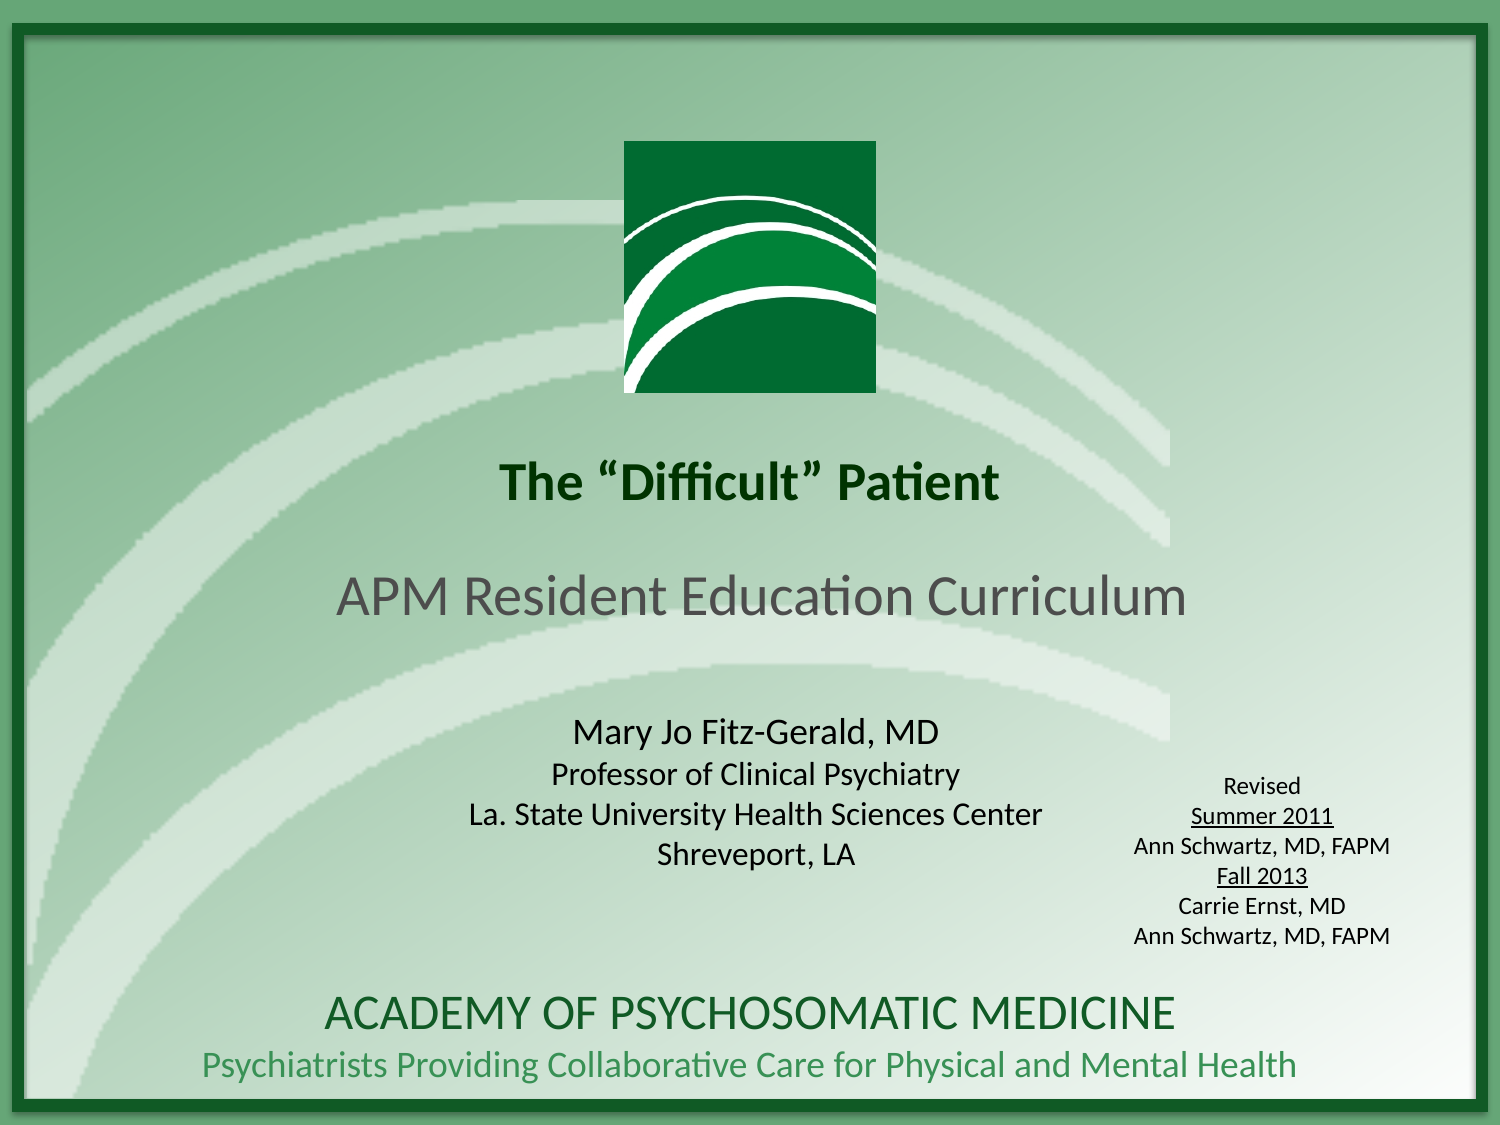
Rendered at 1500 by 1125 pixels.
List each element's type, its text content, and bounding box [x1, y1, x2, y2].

text_box Revised Summer 2011 Ann Schwartz, MD, FAPM Fall 2013 Carrie Ernst, MD Ann Schwartz, MD, FAPM [1074, 762, 1450, 957]
picture [624, 141, 876, 393]
subtitle APM Resident Education Curriculum [225, 549, 1301, 664]
title The “Difficult” Patient [206, 437, 1295, 587]
text_box Mary Jo Fitz-Gerald, MD Professor of Clinical Psychiatry La. State University Health Sciences Center Shreveport, LA [299, 699, 1213, 880]
